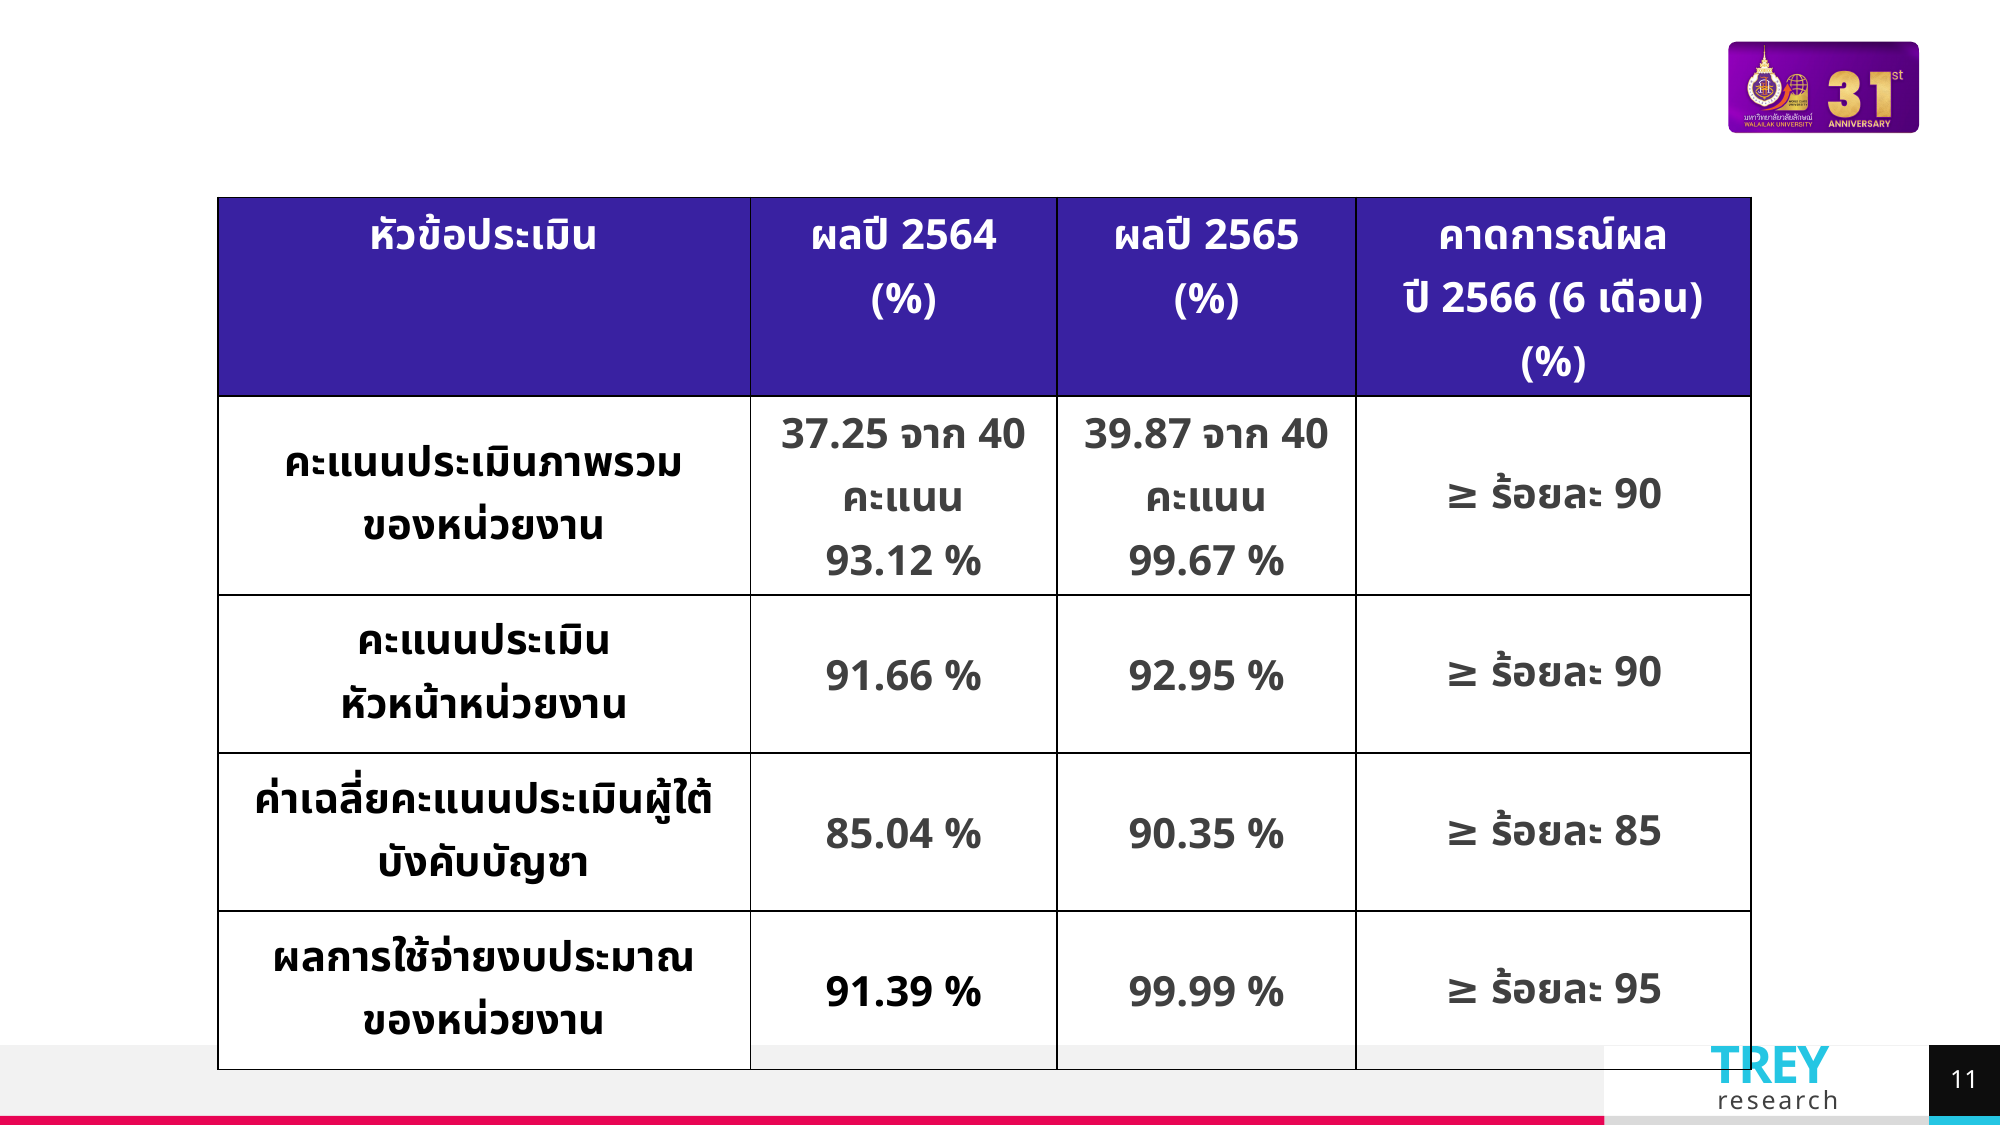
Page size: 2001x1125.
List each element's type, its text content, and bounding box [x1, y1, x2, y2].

table_cell 37.25 จาก 40 คะแนน 93.12 % [751, 397, 1056, 594]
table_cell ผลการใช้จ่ายงบประมาณ ของหน่วยงาน [219, 912, 750, 1069]
table_cell ≥ ร้อยละ 95 [1357, 912, 1750, 1069]
table_cell คะแนนประเมิน หัวหน้าหน่วยงาน [219, 596, 750, 752]
picture [1728, 41, 1920, 134]
table_cell ≥ ร้อยละ 90 [1357, 596, 1750, 752]
table_cell 91.39 % [751, 912, 1056, 1069]
table_header ผลปี 2564 (%) [751, 198, 1056, 395]
table_cell ≥ ร้อยละ 90 [1357, 397, 1750, 594]
table_cell 90.35 % [1058, 754, 1355, 910]
table_cell คะแนนประเมินภาพรวม ของหน่วยงาน [219, 397, 750, 594]
table_header คาดการณ์ผล ปี 2566 (6 เดือน) (%) [1357, 198, 1750, 395]
table_header ผลปี 2565 (%) [1058, 198, 1355, 395]
table_cell 91.66 % [751, 596, 1056, 752]
slide_number 11 [1929, 1045, 2000, 1116]
table_cell 39.87 จาก 40 คะแนน 99.67 % [1058, 397, 1355, 594]
table_cell 85.04 % [751, 754, 1056, 910]
table_cell ค่าเฉลี่ยคะแนนประเมินผู้ใต้บังคับบัญชา [219, 754, 750, 910]
table_cell 99.99 % [1058, 912, 1355, 1069]
table_cell ≥ ร้อยละ 85 [1357, 754, 1750, 910]
table_header หัวข้อประเมิน [219, 198, 750, 395]
table_cell 92.95 % [1058, 596, 1355, 752]
